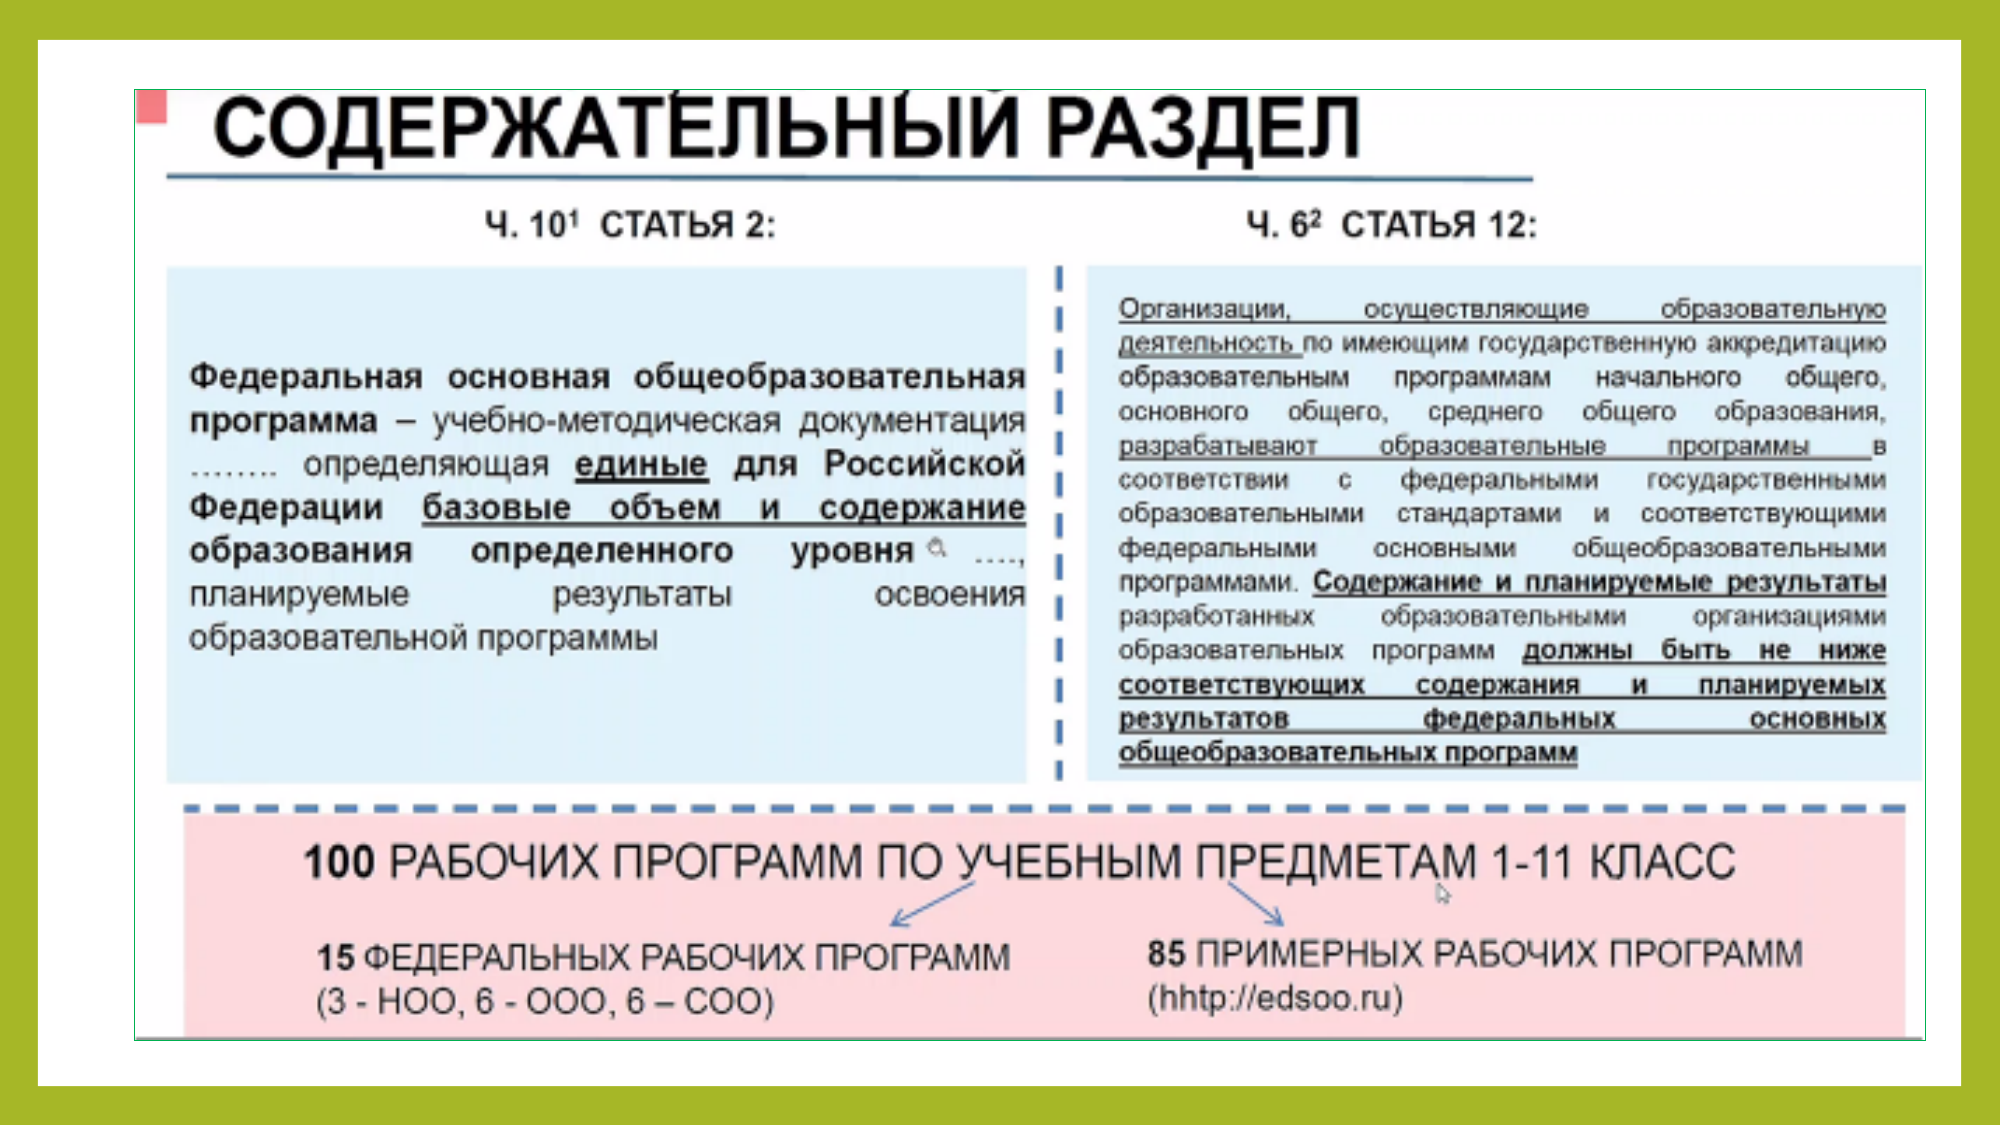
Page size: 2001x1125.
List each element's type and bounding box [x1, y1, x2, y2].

picture [133, 89, 1926, 1042]
